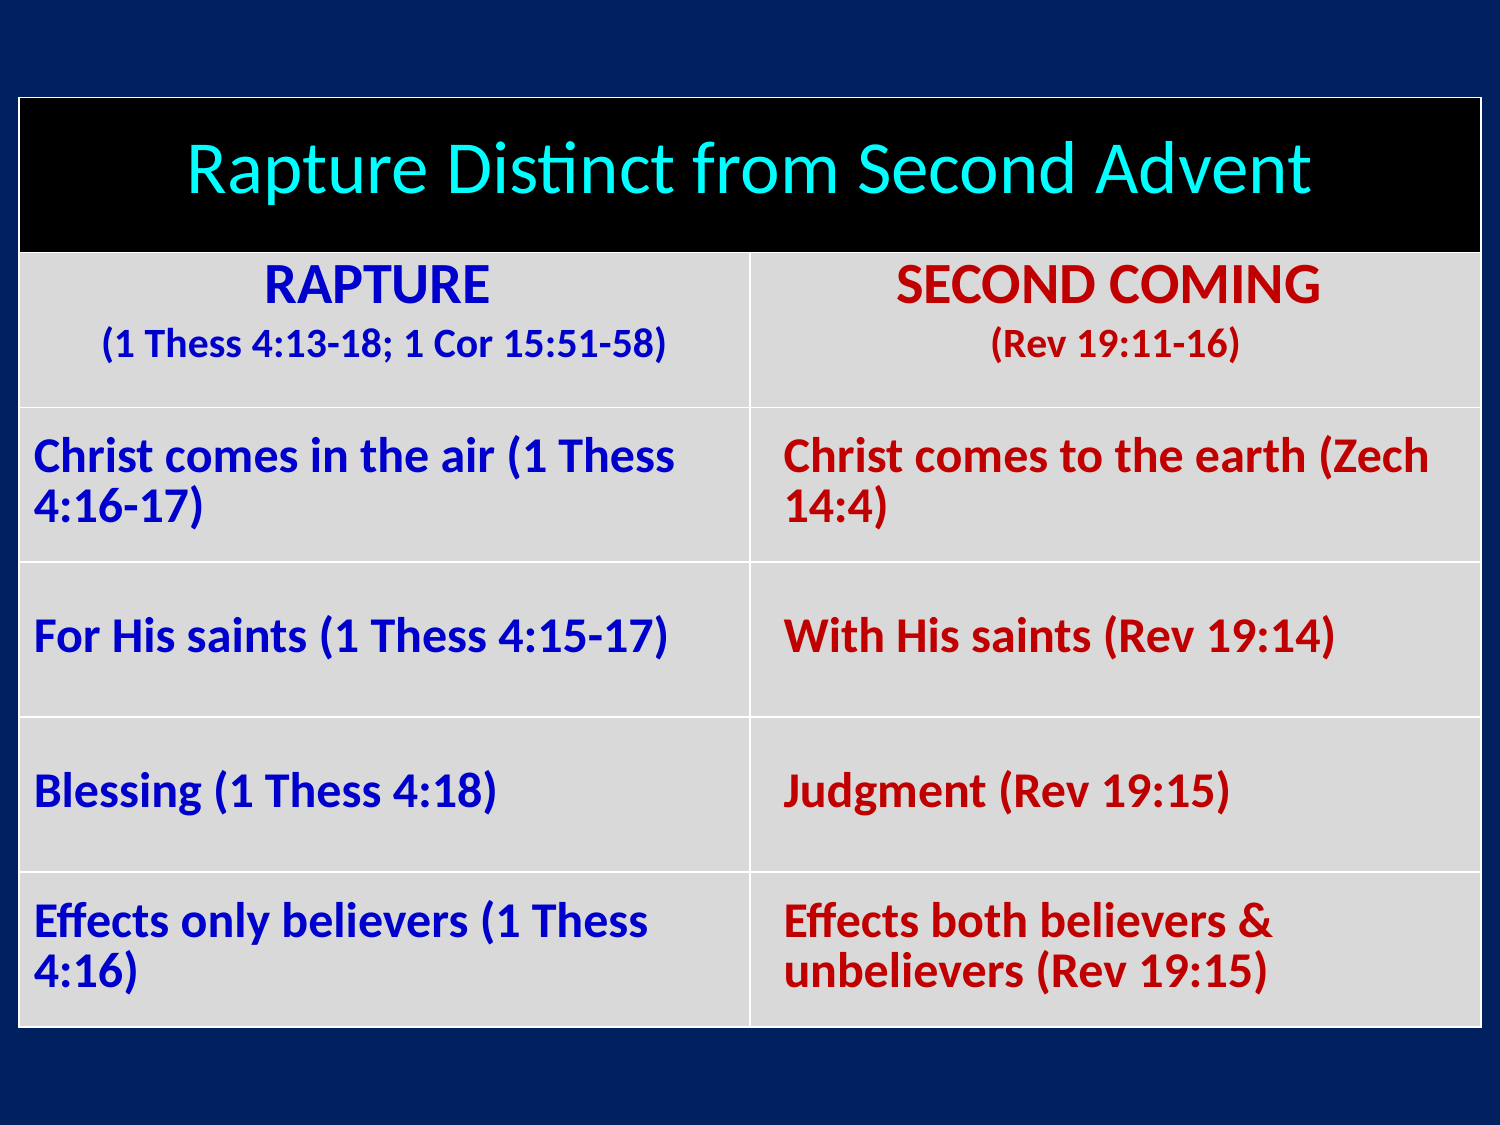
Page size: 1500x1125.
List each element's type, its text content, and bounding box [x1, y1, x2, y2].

table_cell Christ comes to the earth (Zech 14:4) [751, 408, 1480, 561]
table_cell Judgment (Rev 19:15) [751, 718, 1480, 871]
table_header Rapture Distinct from Second Advent [20, 98, 1480, 252]
table_cell SECOND COMING (Rev 19:11-16) [751, 253, 1480, 407]
table_cell For His saints (1 Thess 4:15-17) [20, 563, 749, 716]
table_cell Effects only believers (1 Thess 4:16) [20, 873, 749, 1026]
table_cell Effects both believers & unbelievers (Rev 19:15) [751, 873, 1480, 1026]
table_cell With His saints (Rev 19:14) [751, 563, 1480, 716]
table_cell RAPTURE (1 Thess 4:13-18; 1 Cor 15:51-58) [20, 253, 749, 407]
table_cell Blessing (1 Thess 4:18) [20, 718, 749, 871]
table_cell Christ comes in the air (1 Thess 4:16-17) [20, 408, 749, 561]
